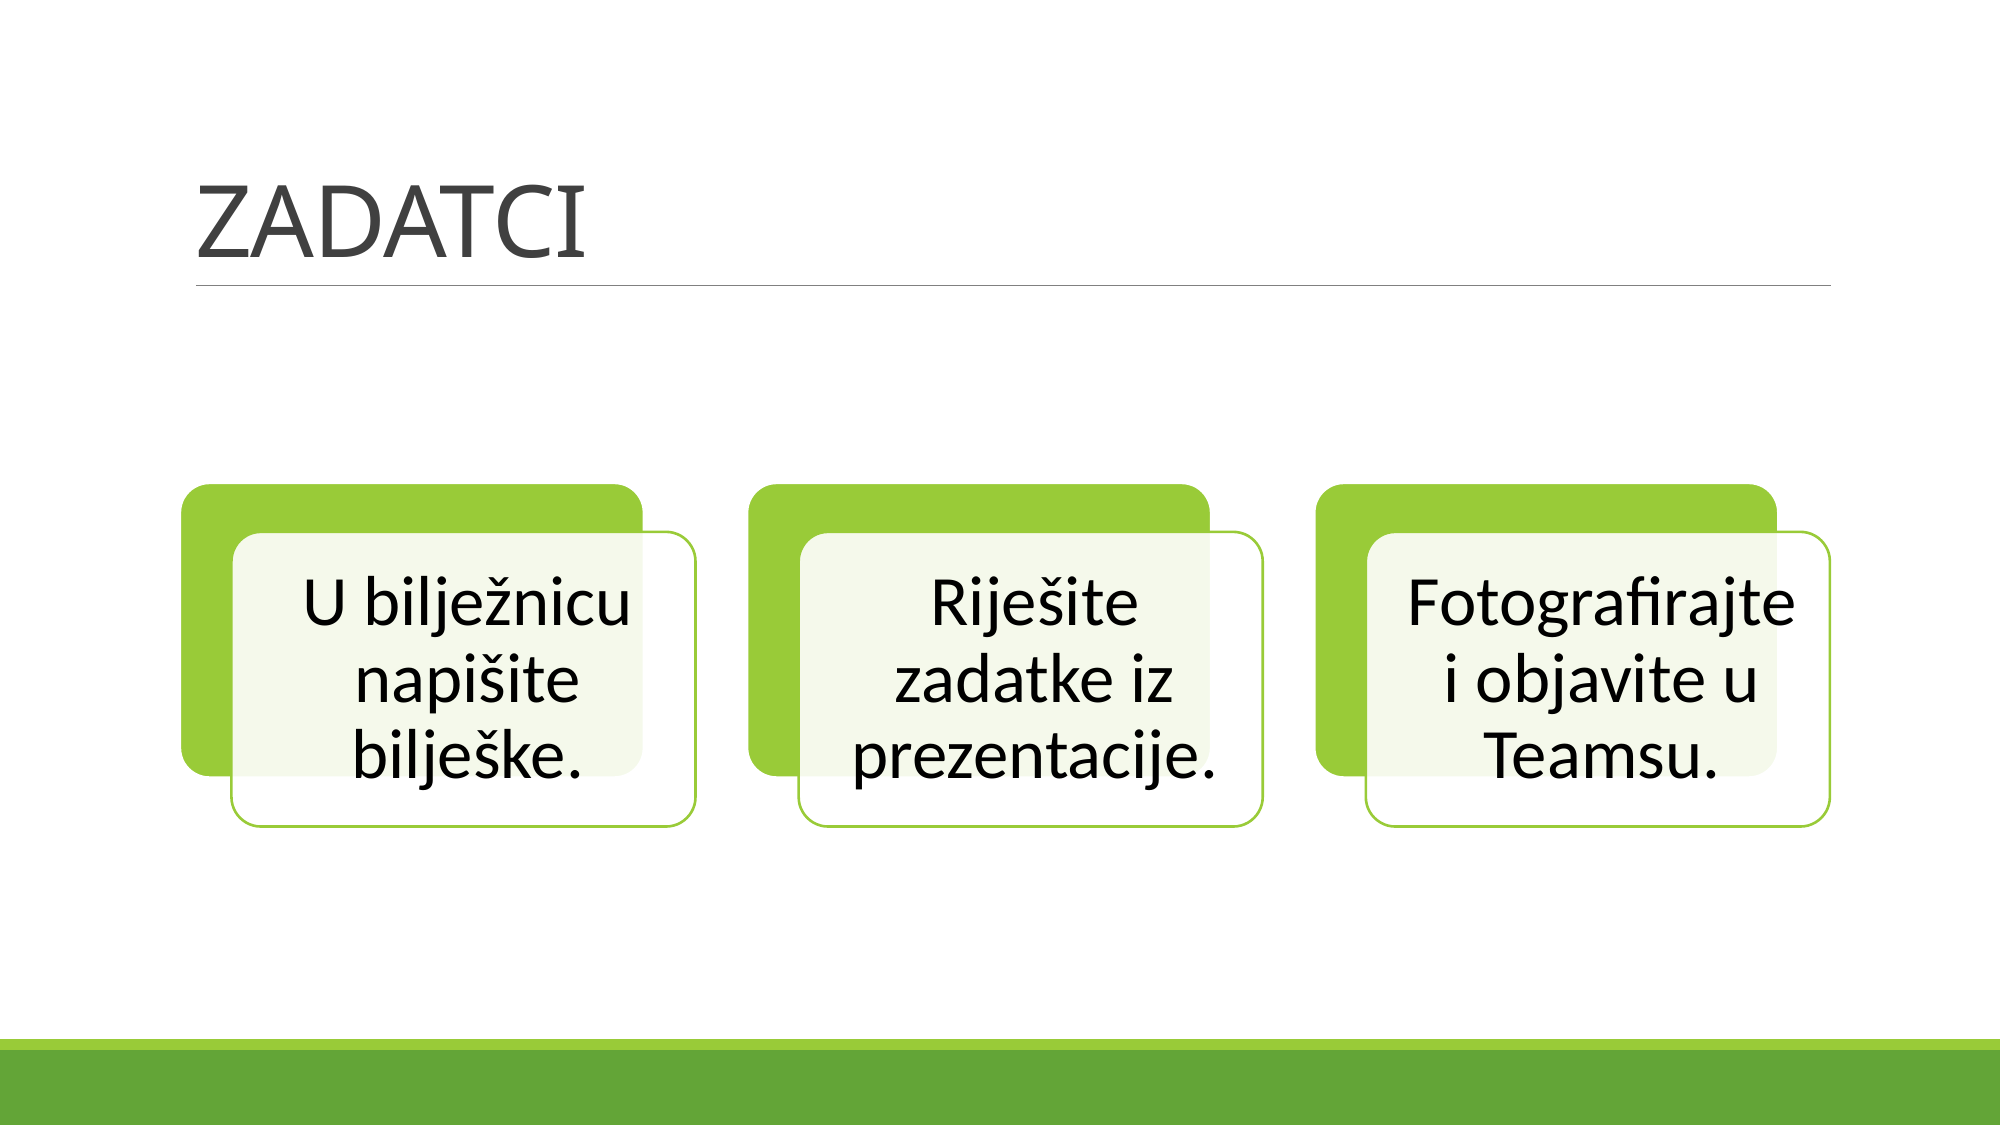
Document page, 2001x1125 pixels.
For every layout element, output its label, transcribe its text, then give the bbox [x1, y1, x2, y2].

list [179, 343, 1831, 966]
title ZADATCI [180, 47, 1830, 285]
